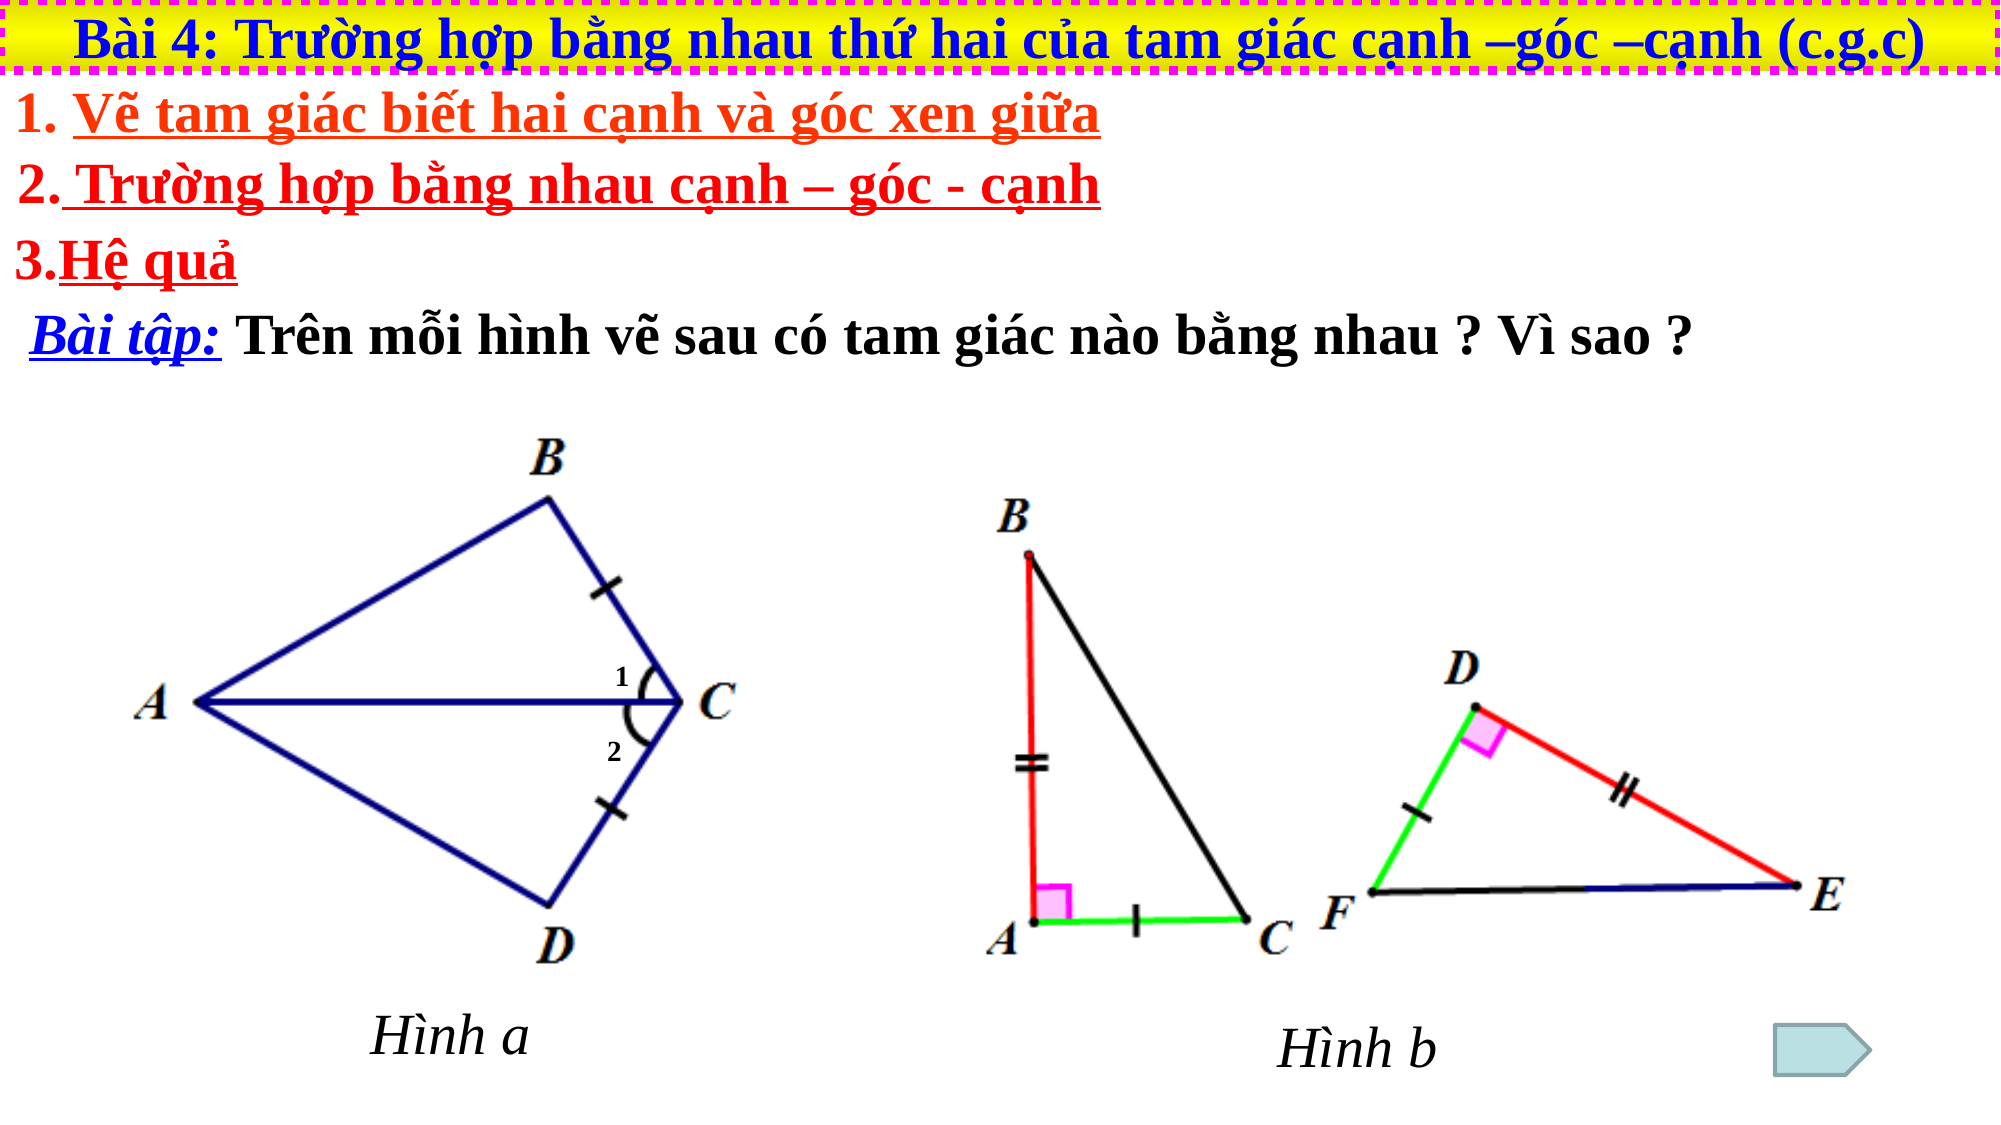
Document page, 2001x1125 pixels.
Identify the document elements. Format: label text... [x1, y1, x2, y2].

text_box 2. Trường hợp bằng nhau cạnh – góc - cạnh [3, 137, 1184, 223]
text_box Hình a [355, 1008, 594, 1074]
text_box Hình b [1262, 1001, 1500, 1087]
text_box 1. Vẽ tam giác biết hai cạnh và góc xen giữa [0, 71, 1591, 152]
text_box [1772, 1022, 1873, 1078]
text_box Bài tập: Trên mỗi hình vẽ sau có tam giác nào bằng nhau ? Vì sao ? [14, 289, 1721, 374]
picture [962, 466, 1871, 988]
text_box 3.Hệ quả [0, 214, 356, 299]
text_box Bài 4: Trường hợp bằng nhau thứ hai của tam giác cạnh –góc –cạnh (c.g.c) [0, 0, 2000, 71]
picture [111, 403, 763, 1001]
